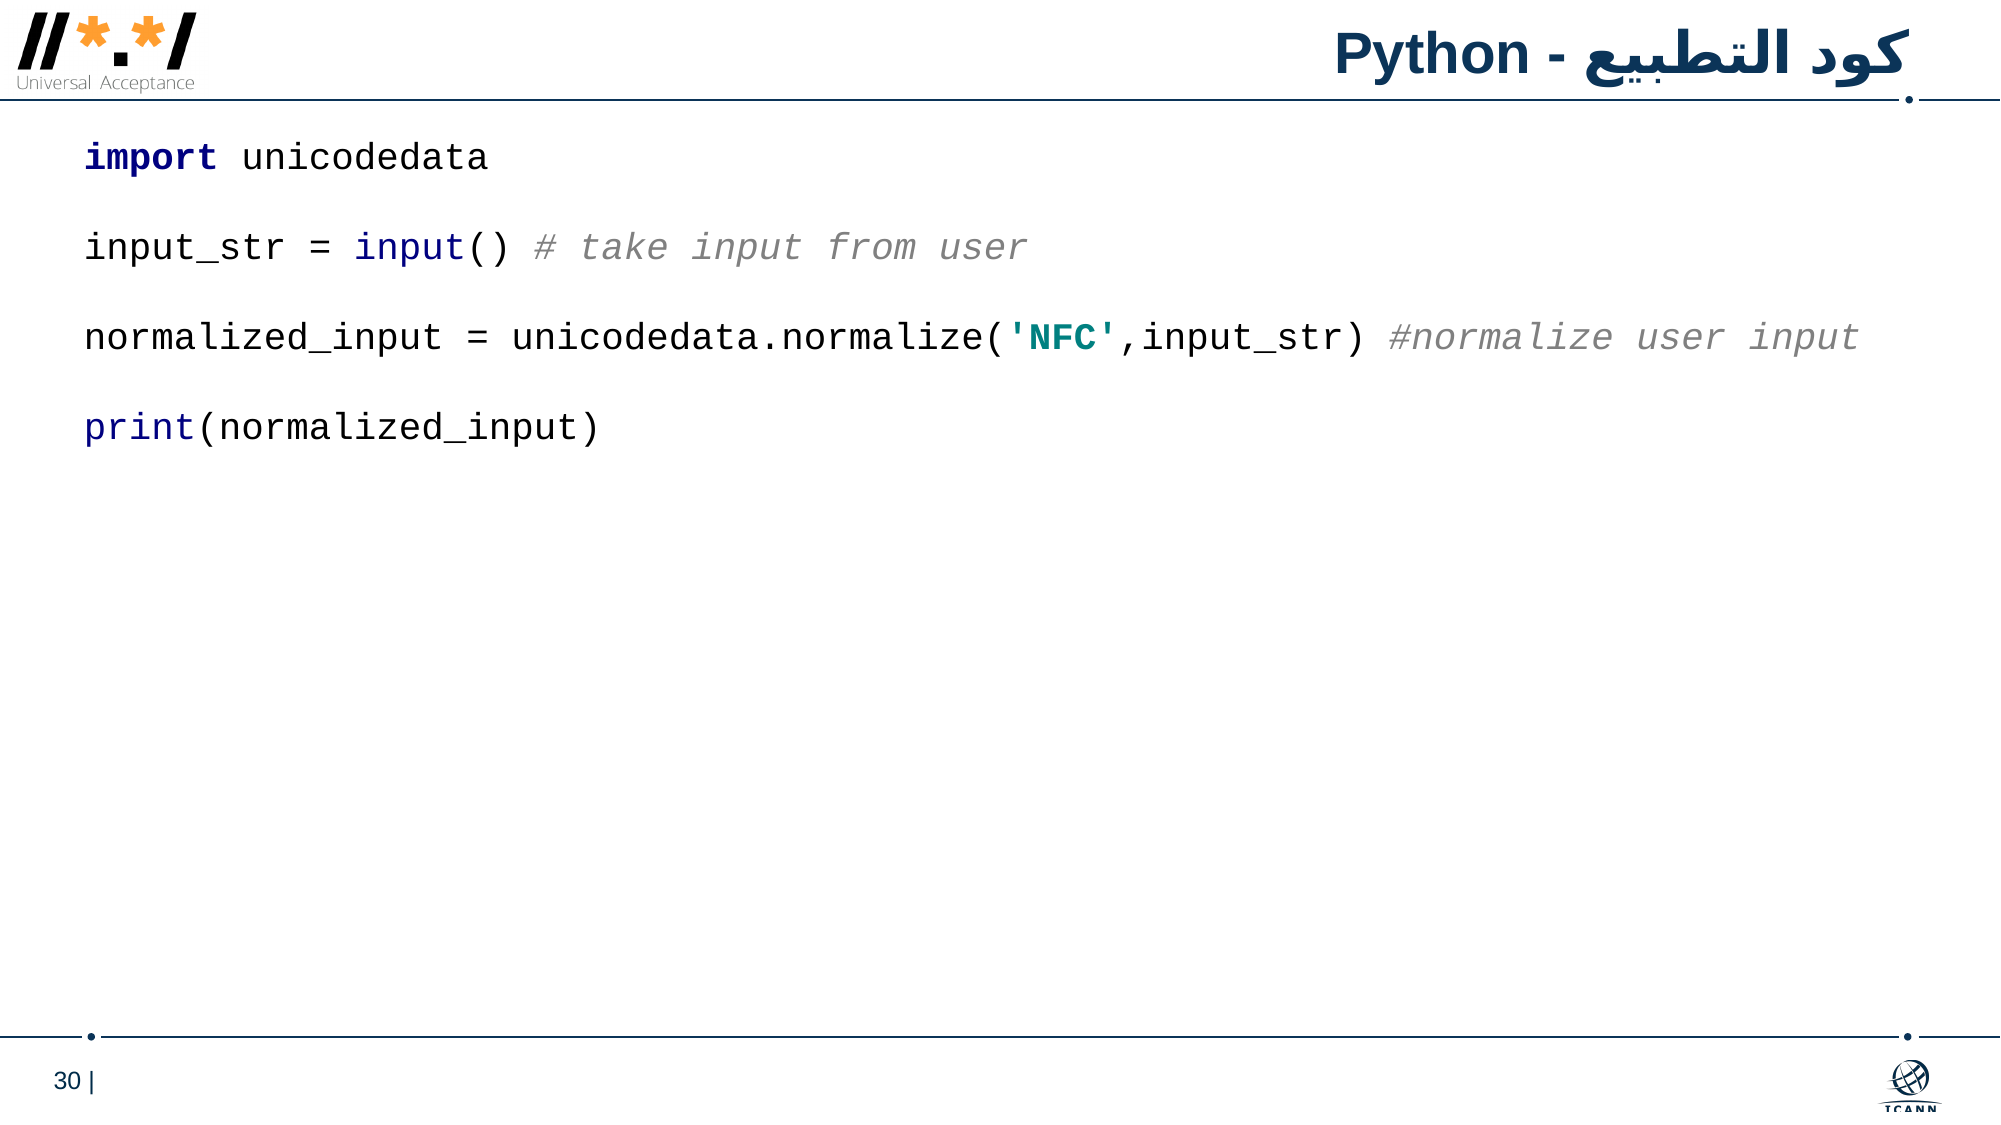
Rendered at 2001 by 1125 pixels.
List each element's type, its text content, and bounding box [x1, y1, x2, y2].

picture [1877, 1060, 1942, 1112]
text_box import unicodedata input_str = input() # take input from user normalized_input = unicodedata.normalize('NFC',input_str) #normalize user input print(normalized_input) [68, 124, 1970, 455]
picture [4, 5, 209, 99]
title كود التطبيع - Python [211, 7, 1925, 82]
